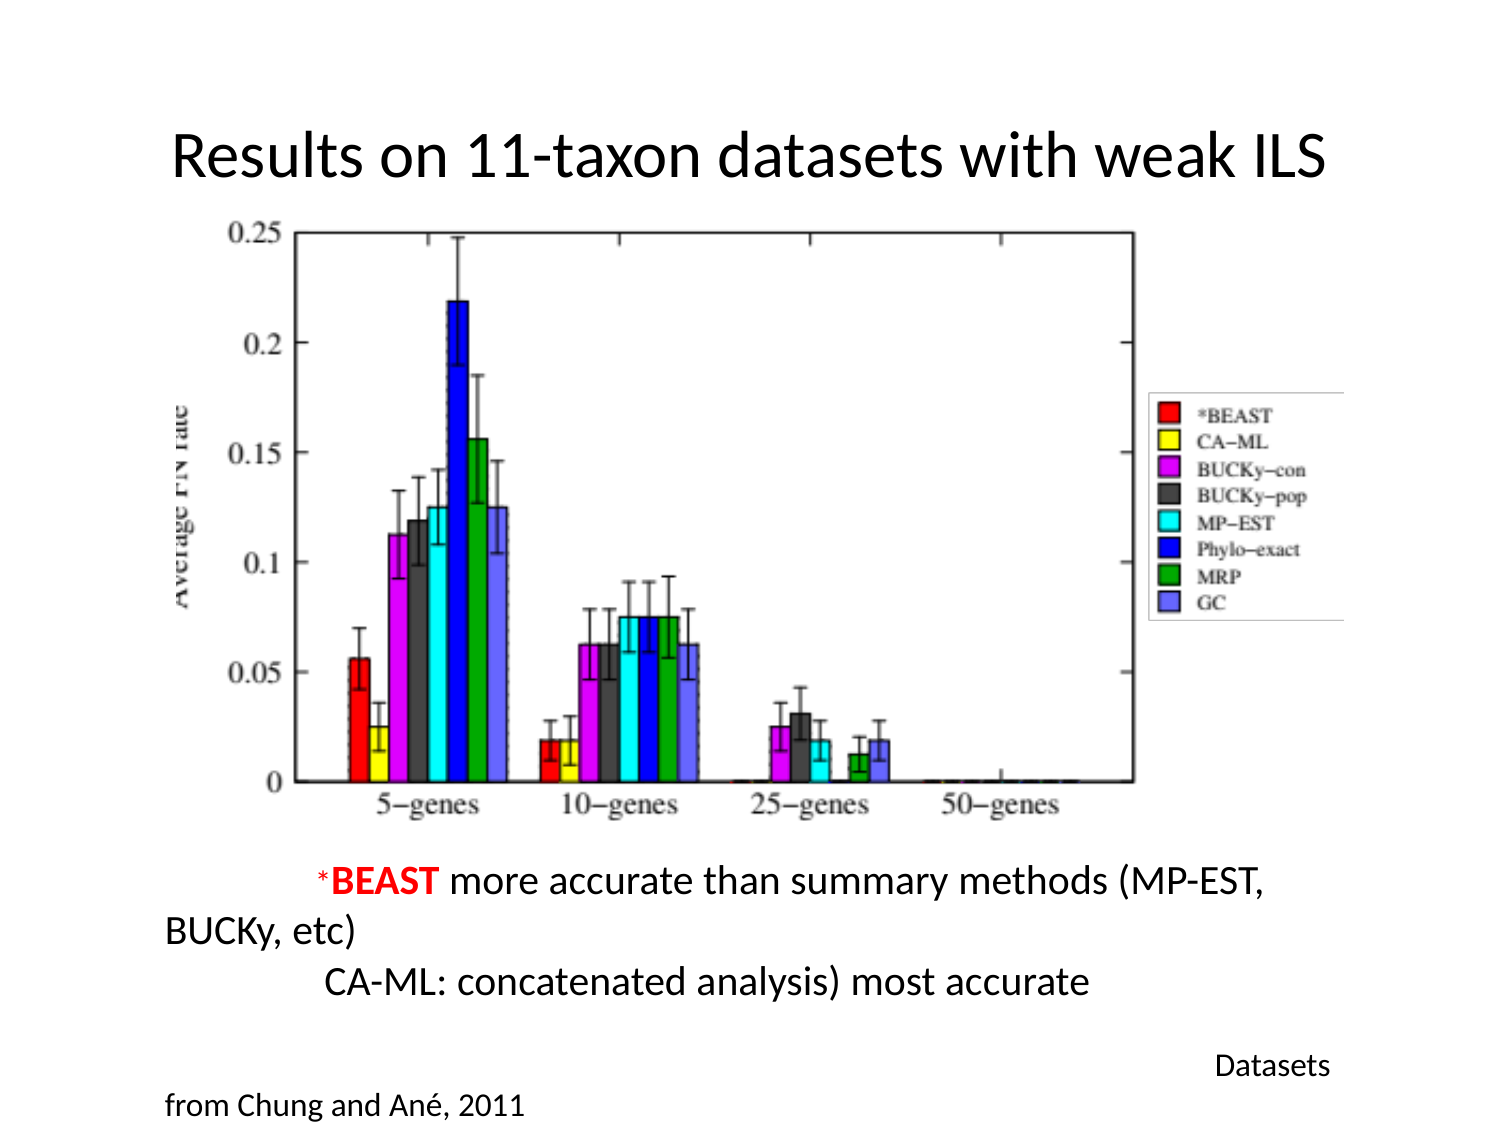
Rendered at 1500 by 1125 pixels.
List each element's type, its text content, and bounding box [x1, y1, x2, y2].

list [175, 212, 1345, 821]
text_box *BEAST more accurate than summary methods (MP-EST, BUCKy, etc) CA-ML: concatenated analysis) most accurate Datasets from Chung and Ané, 2011 Bayzid & Warnow, Bioinformatics 2013 [150, 845, 1388, 1125]
title Results on 11-taxon datasets with weak ILS [112, 56, 1388, 245]
